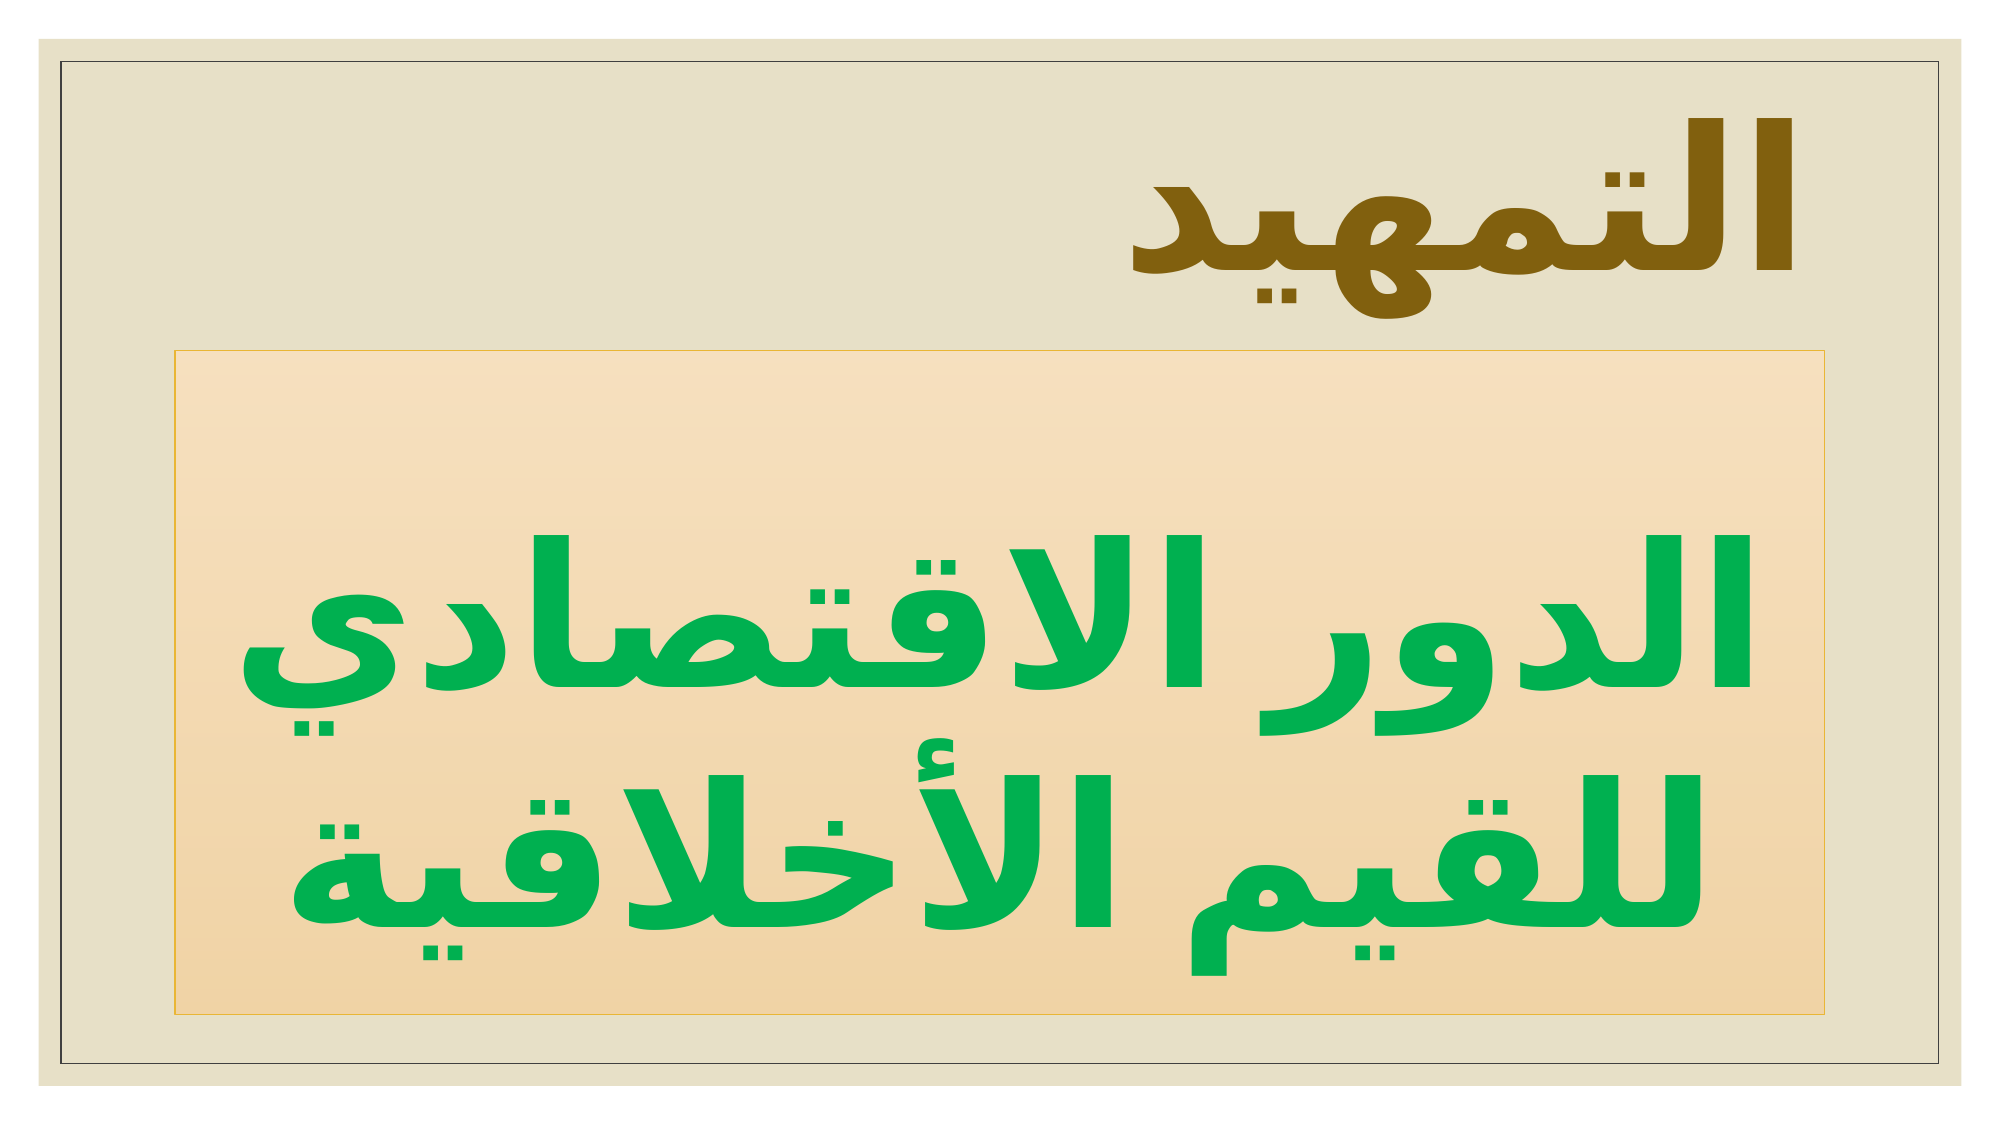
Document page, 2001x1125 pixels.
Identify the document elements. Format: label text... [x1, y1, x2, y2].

title التمهيد [174, 92, 1825, 318]
list الدور الاقتصادي للقيم الأخلاقية [174, 350, 1825, 1015]
